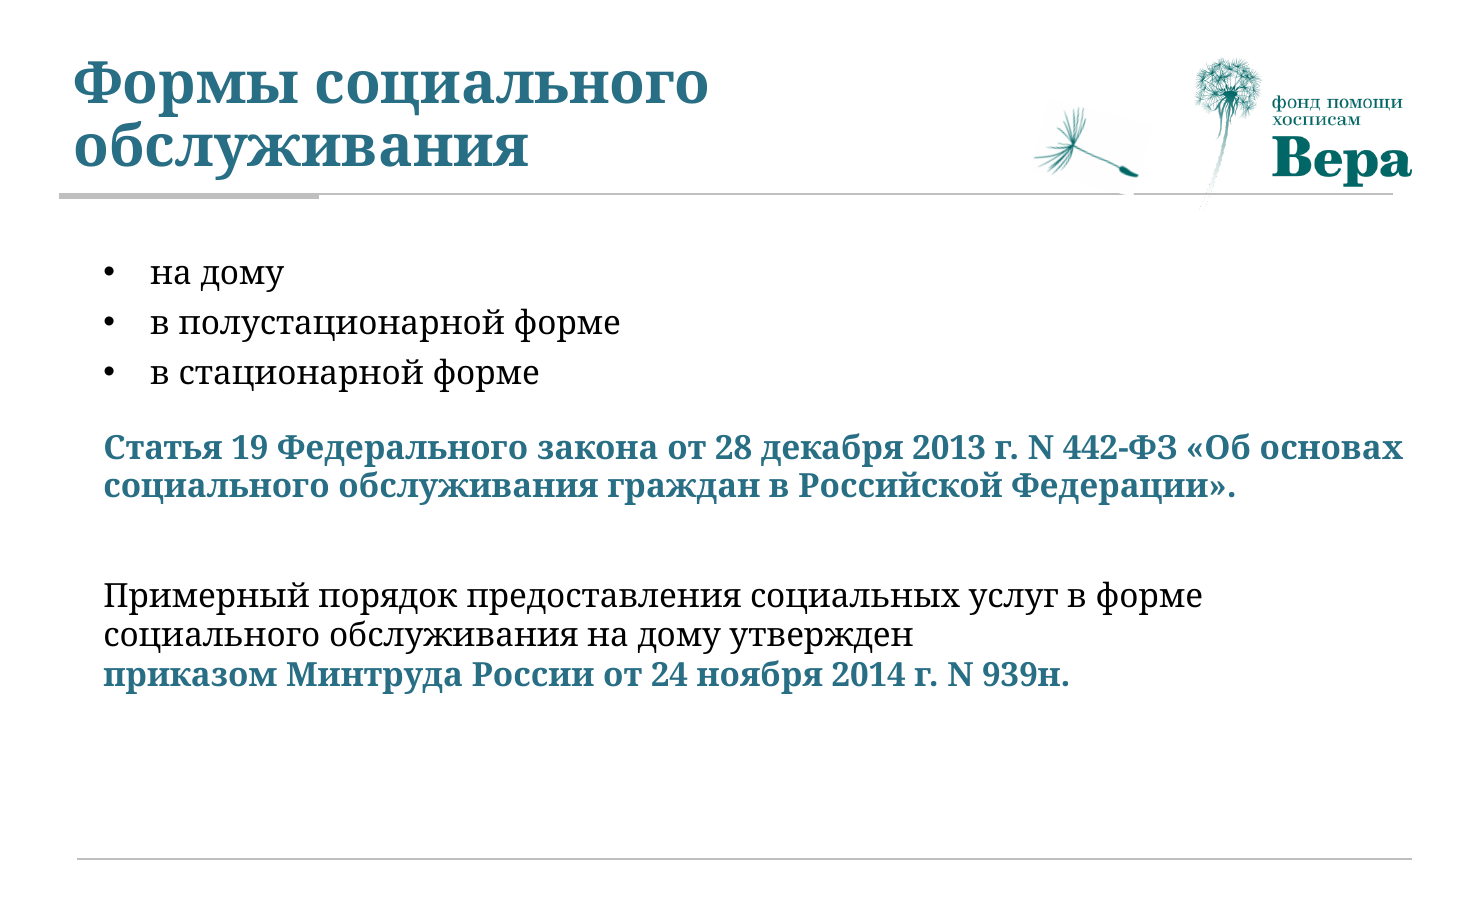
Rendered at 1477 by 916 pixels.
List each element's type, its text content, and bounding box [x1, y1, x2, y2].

text_box Формы социального обслуживания [58, 45, 1223, 185]
picture [1193, 56, 1412, 210]
picture [1031, 94, 1151, 201]
text_box на дому в полустационарной форме в стационарной форме Статья 19 Федерального закона от 28 декабря 2013 г. N 442-ФЗ «Об основах социального обслуживания граждан в Российской Федерации». [88, 246, 1436, 512]
text_box Примерный порядок предоставления социальных услуг в форме социального обслуживания на дому утвержден приказом Минтруда России от 24 ноября 2014 г. N 939н. [88, 566, 1394, 701]
